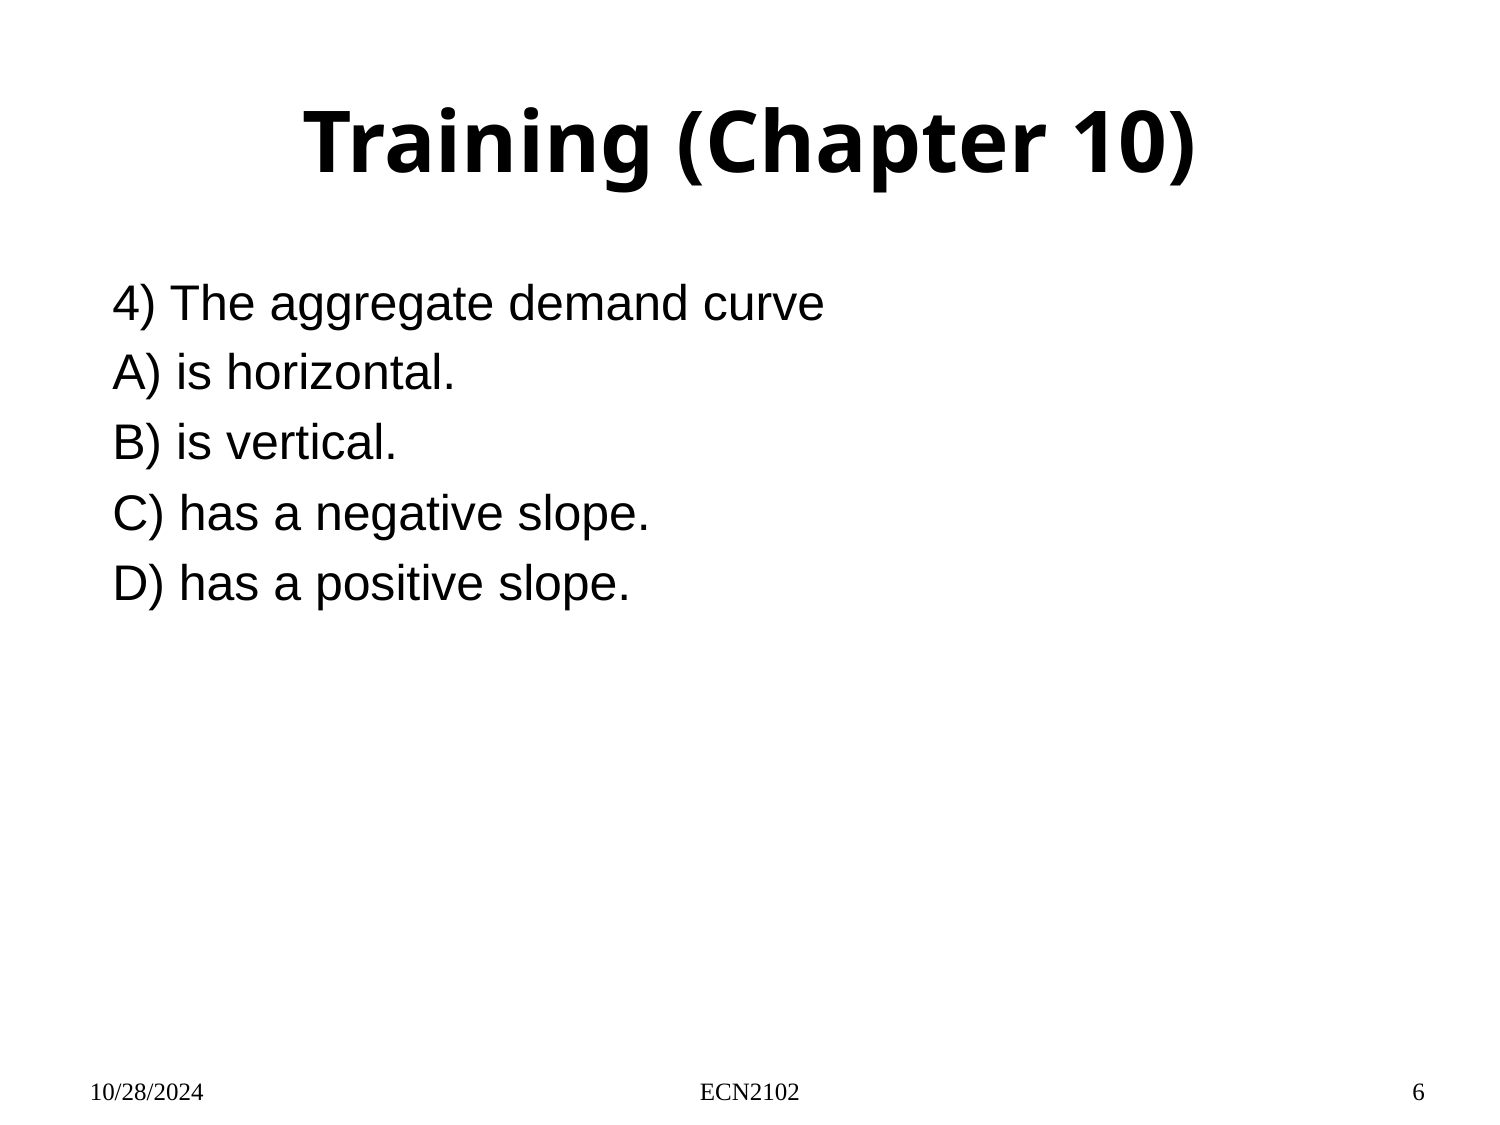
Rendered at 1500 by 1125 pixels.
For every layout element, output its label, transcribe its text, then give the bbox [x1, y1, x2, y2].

slide_number 6 [1299, 1052, 1425, 1113]
footer ECN2102 [512, 1052, 988, 1113]
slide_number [75, 1052, 425, 1113]
list 4) The aggregate demand curve A) is horizontal. B) is vertical. C) has a negative slope. D) has a positive slope. [75, 262, 1425, 1035]
title Training (Chapter 10) [75, 45, 1425, 233]
